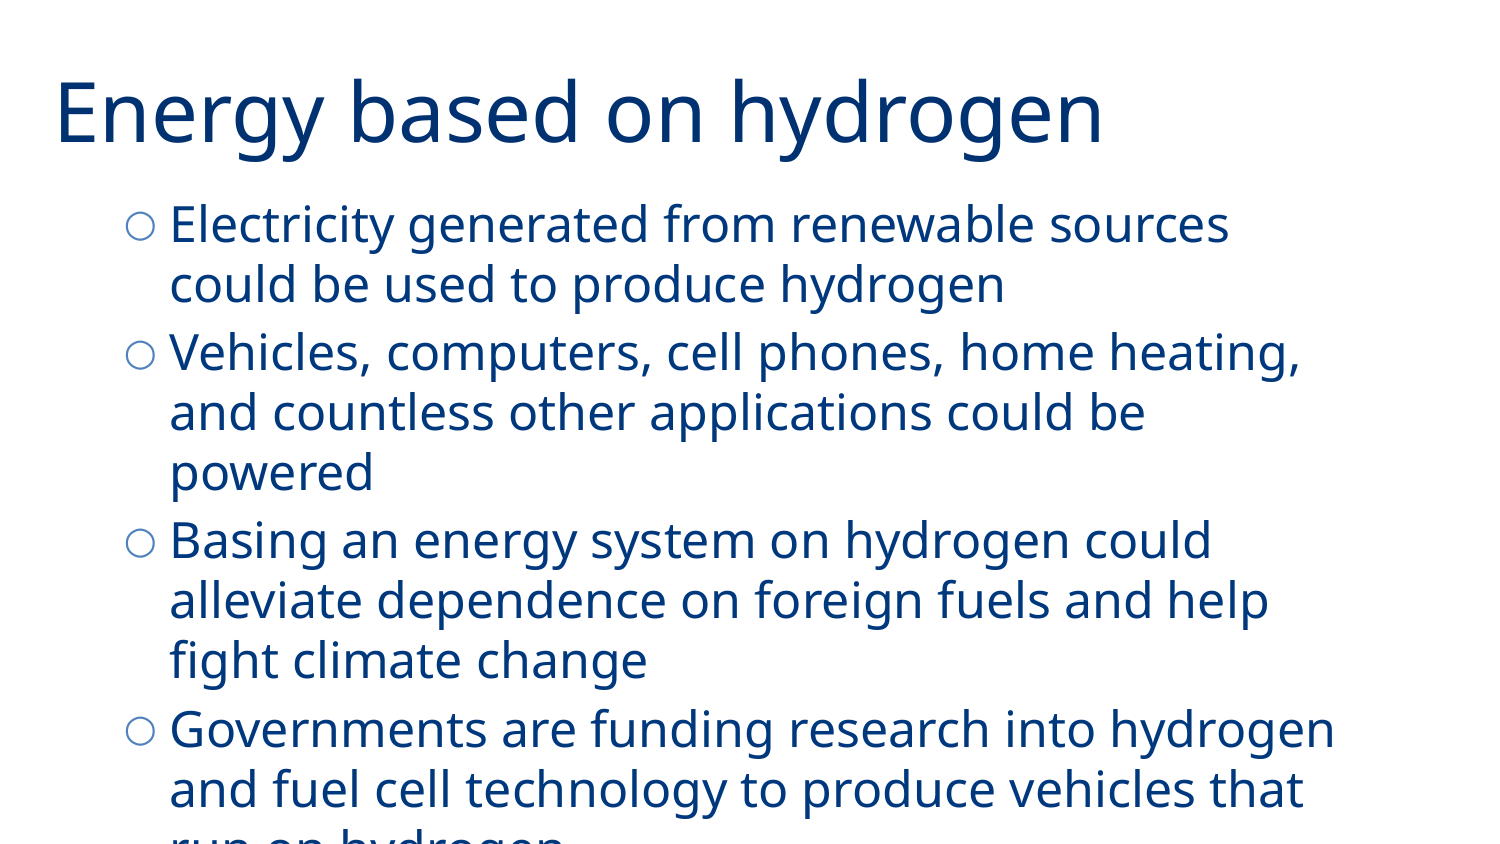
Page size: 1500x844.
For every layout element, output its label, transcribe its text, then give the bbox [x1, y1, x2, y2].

title Energy based on hydrogen [38, 26, 1191, 168]
list Electricity generated from renewable sources could be used to produce hydrogen Vehicles, computers, cell phones, home heating, and countless other applications could be powered Basing an energy system on hydrogen could alleviate dependence on foreign fuels and help fight climate change Governments are funding research into hydrogen and fuel cell technology to produce vehicles that run on hydrogen [98, 184, 1374, 706]
